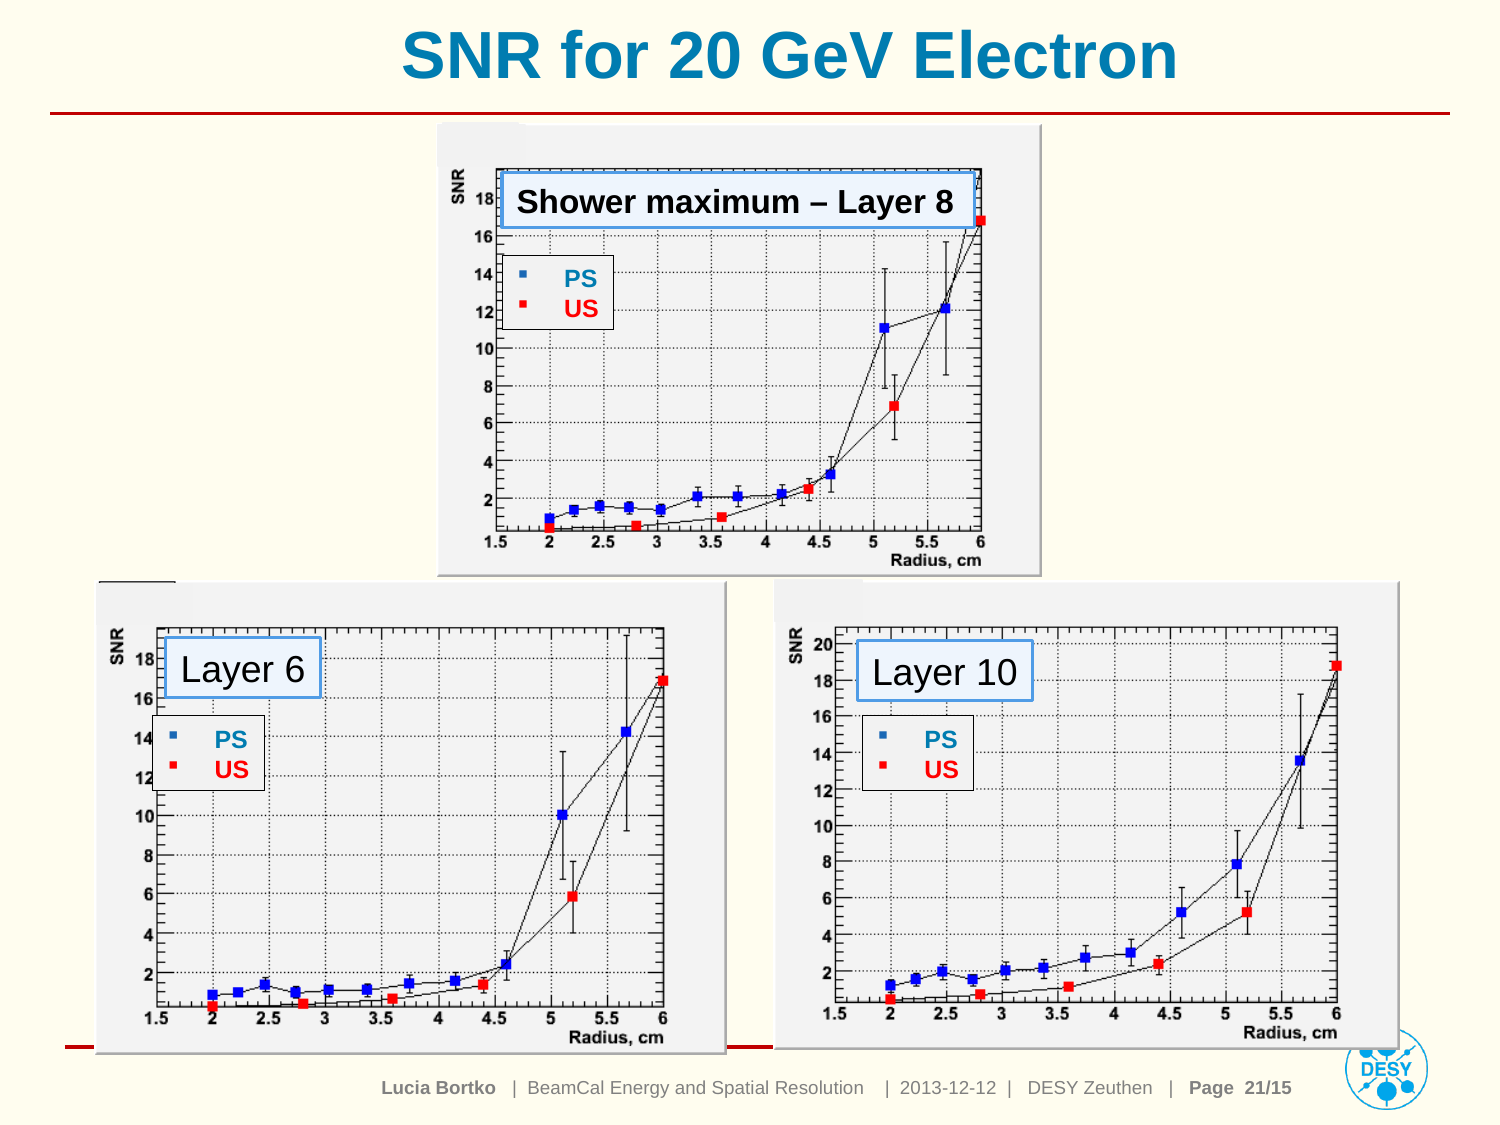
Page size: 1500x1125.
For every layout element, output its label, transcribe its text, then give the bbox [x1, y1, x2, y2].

picture [773, 579, 1428, 1110]
picture [435, 122, 1042, 578]
picture [1398, 1080, 1428, 1110]
text_box SNR for 20 GeV Electron [386, 4, 1195, 99]
picture [93, 579, 727, 1055]
